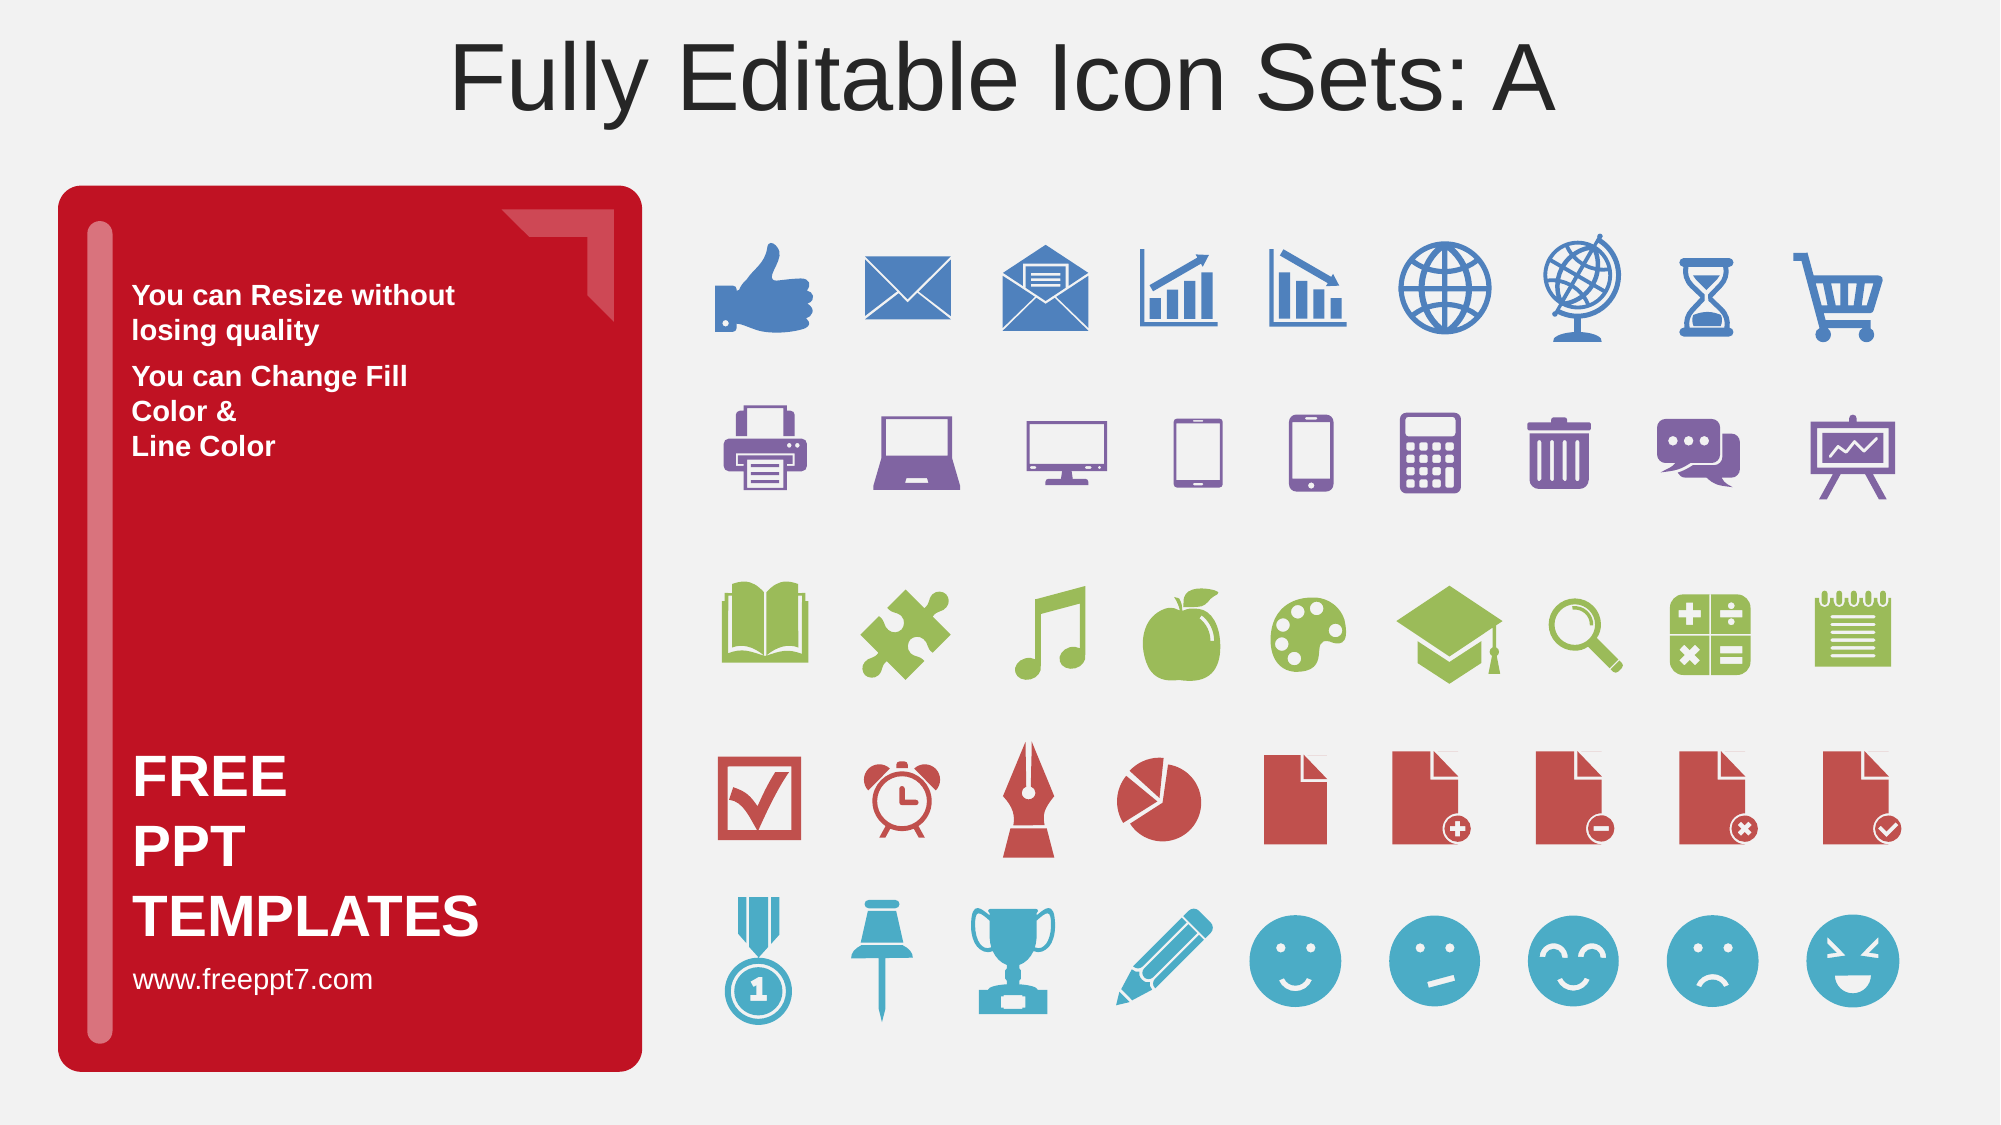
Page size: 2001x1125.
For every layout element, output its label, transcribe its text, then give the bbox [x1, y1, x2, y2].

text_box [1394, 584, 1505, 686]
text_box [1678, 748, 1759, 846]
text_box [1268, 248, 1348, 328]
text_box [1534, 748, 1616, 846]
text_box [872, 415, 962, 491]
text_box [1526, 914, 1620, 1008]
text_box [1000, 243, 1091, 332]
text_box [1678, 256, 1735, 338]
text_box [1665, 914, 1760, 1009]
text_box [1397, 240, 1493, 336]
text_box [970, 906, 1057, 1016]
list Fully Editable Icon Sets: A [53, 20, 1952, 140]
text_box [1809, 413, 1897, 501]
text_box [862, 760, 942, 839]
text_box [720, 580, 810, 664]
text_box [1287, 413, 1335, 493]
text_box [1000, 741, 1057, 859]
text_box [714, 241, 815, 334]
text_box [1278, 247, 1341, 320]
text_box [1821, 748, 1903, 846]
text_box [1547, 597, 1625, 674]
text_box [1141, 587, 1222, 682]
text_box [1263, 752, 1330, 845]
text_box [1139, 248, 1219, 327]
text_box [1792, 251, 1884, 344]
text_box [858, 588, 953, 682]
text_box [1656, 417, 1741, 489]
text_box [849, 898, 915, 1023]
text_box [1391, 748, 1472, 846]
text_box [1398, 411, 1462, 495]
text_box [717, 756, 802, 841]
text_box [1116, 756, 1203, 843]
text_box [1248, 914, 1343, 1009]
text_box [1269, 596, 1348, 673]
text_box [723, 896, 794, 1026]
text_box [1668, 593, 1752, 677]
text_box [1172, 417, 1224, 489]
text_box [1014, 584, 1087, 681]
text_box [1526, 416, 1592, 490]
text_box [1542, 232, 1623, 343]
text_box [1388, 914, 1482, 1008]
text_box [722, 404, 809, 492]
text_box [1805, 913, 1901, 1009]
text_box [1114, 907, 1214, 1007]
text_box [862, 255, 954, 321]
text_box [1813, 589, 1893, 668]
text_box [1025, 420, 1109, 487]
